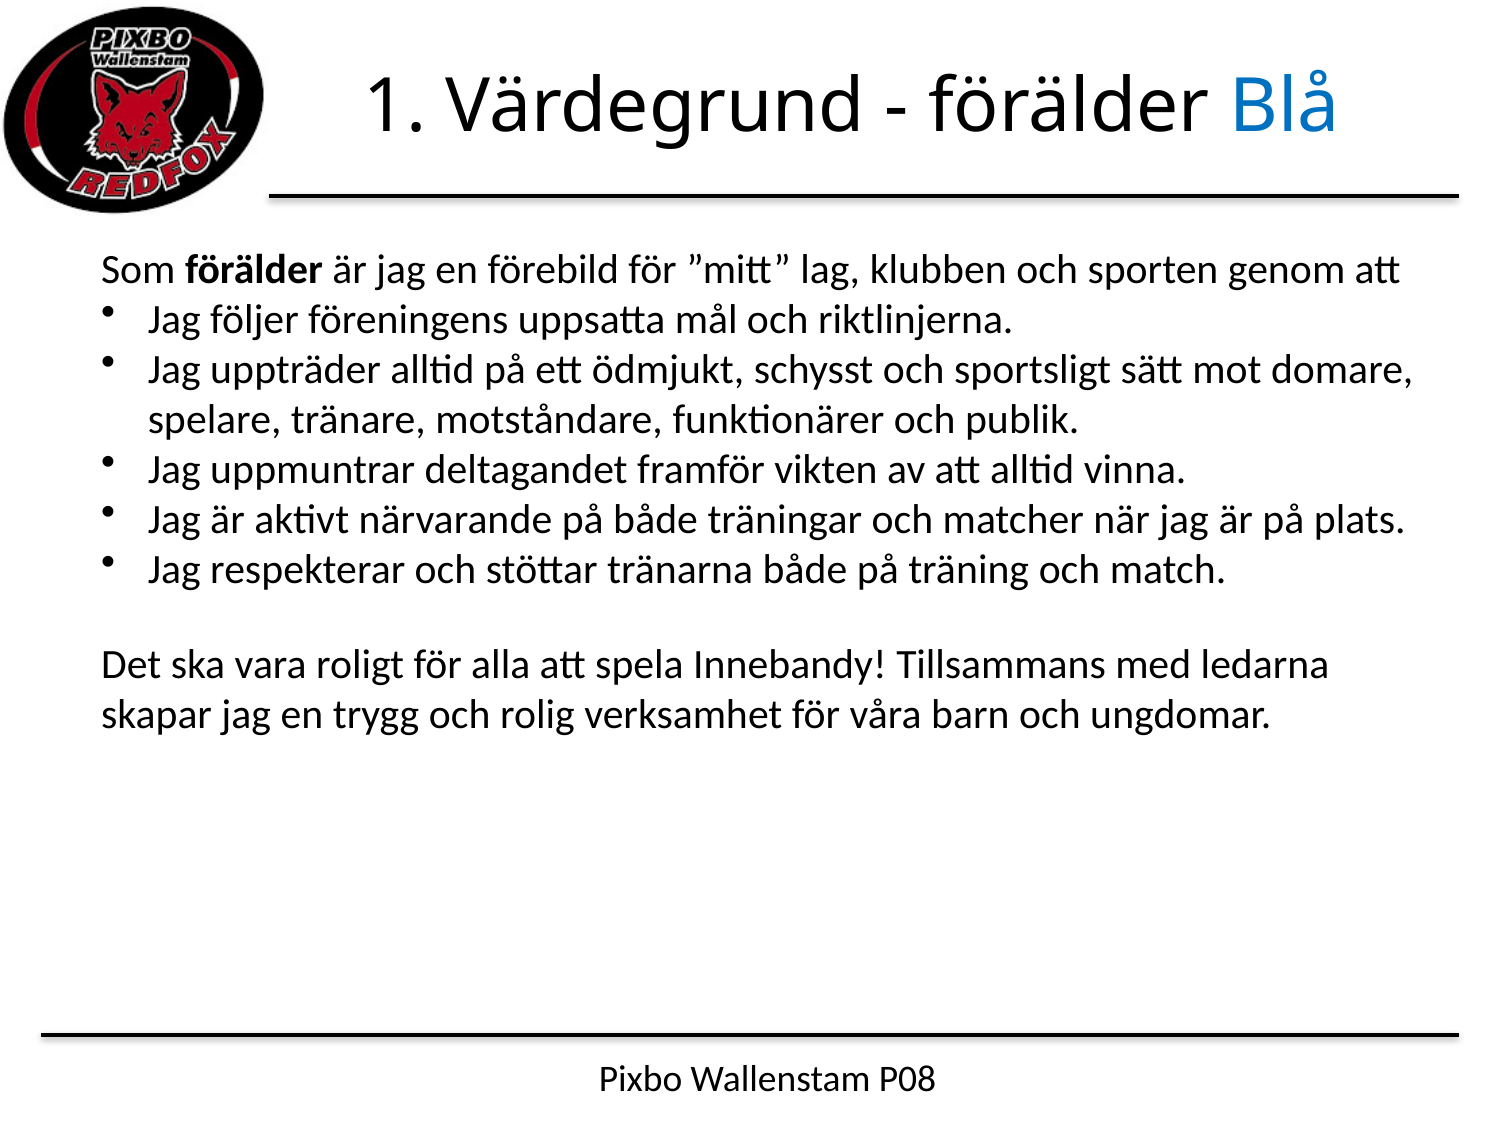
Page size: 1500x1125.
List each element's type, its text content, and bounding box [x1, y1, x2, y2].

text_box Som förälder är jag en förebild för ”mitt” lag, klubben och sporten genom att Jag följer föreningens uppsatta mål och riktlinjerna. Jag uppträder alltid på ett ödmjukt, schysst och sportsligt sätt mot domare, spelare, tränare, motståndare, funktionärer och publik. Jag uppmuntrar deltagandet framför vikten av att alltid vinna. Jag är aktivt närvarande på både träningar och matcher när jag är på plats. Jag respekterar och stöttar tränarna både på träning och match. Det ska vara roligt för alla att spela Innebandy! Tillsammans med ledarna skapar jag en trygg och rolig verksamhet för våra barn och ungdomar. [85, 234, 1445, 885]
picture [0, 3, 269, 217]
title 1. Värdegrund - förälder Blå [348, 7, 1425, 195]
list [75, 255, 1425, 1005]
